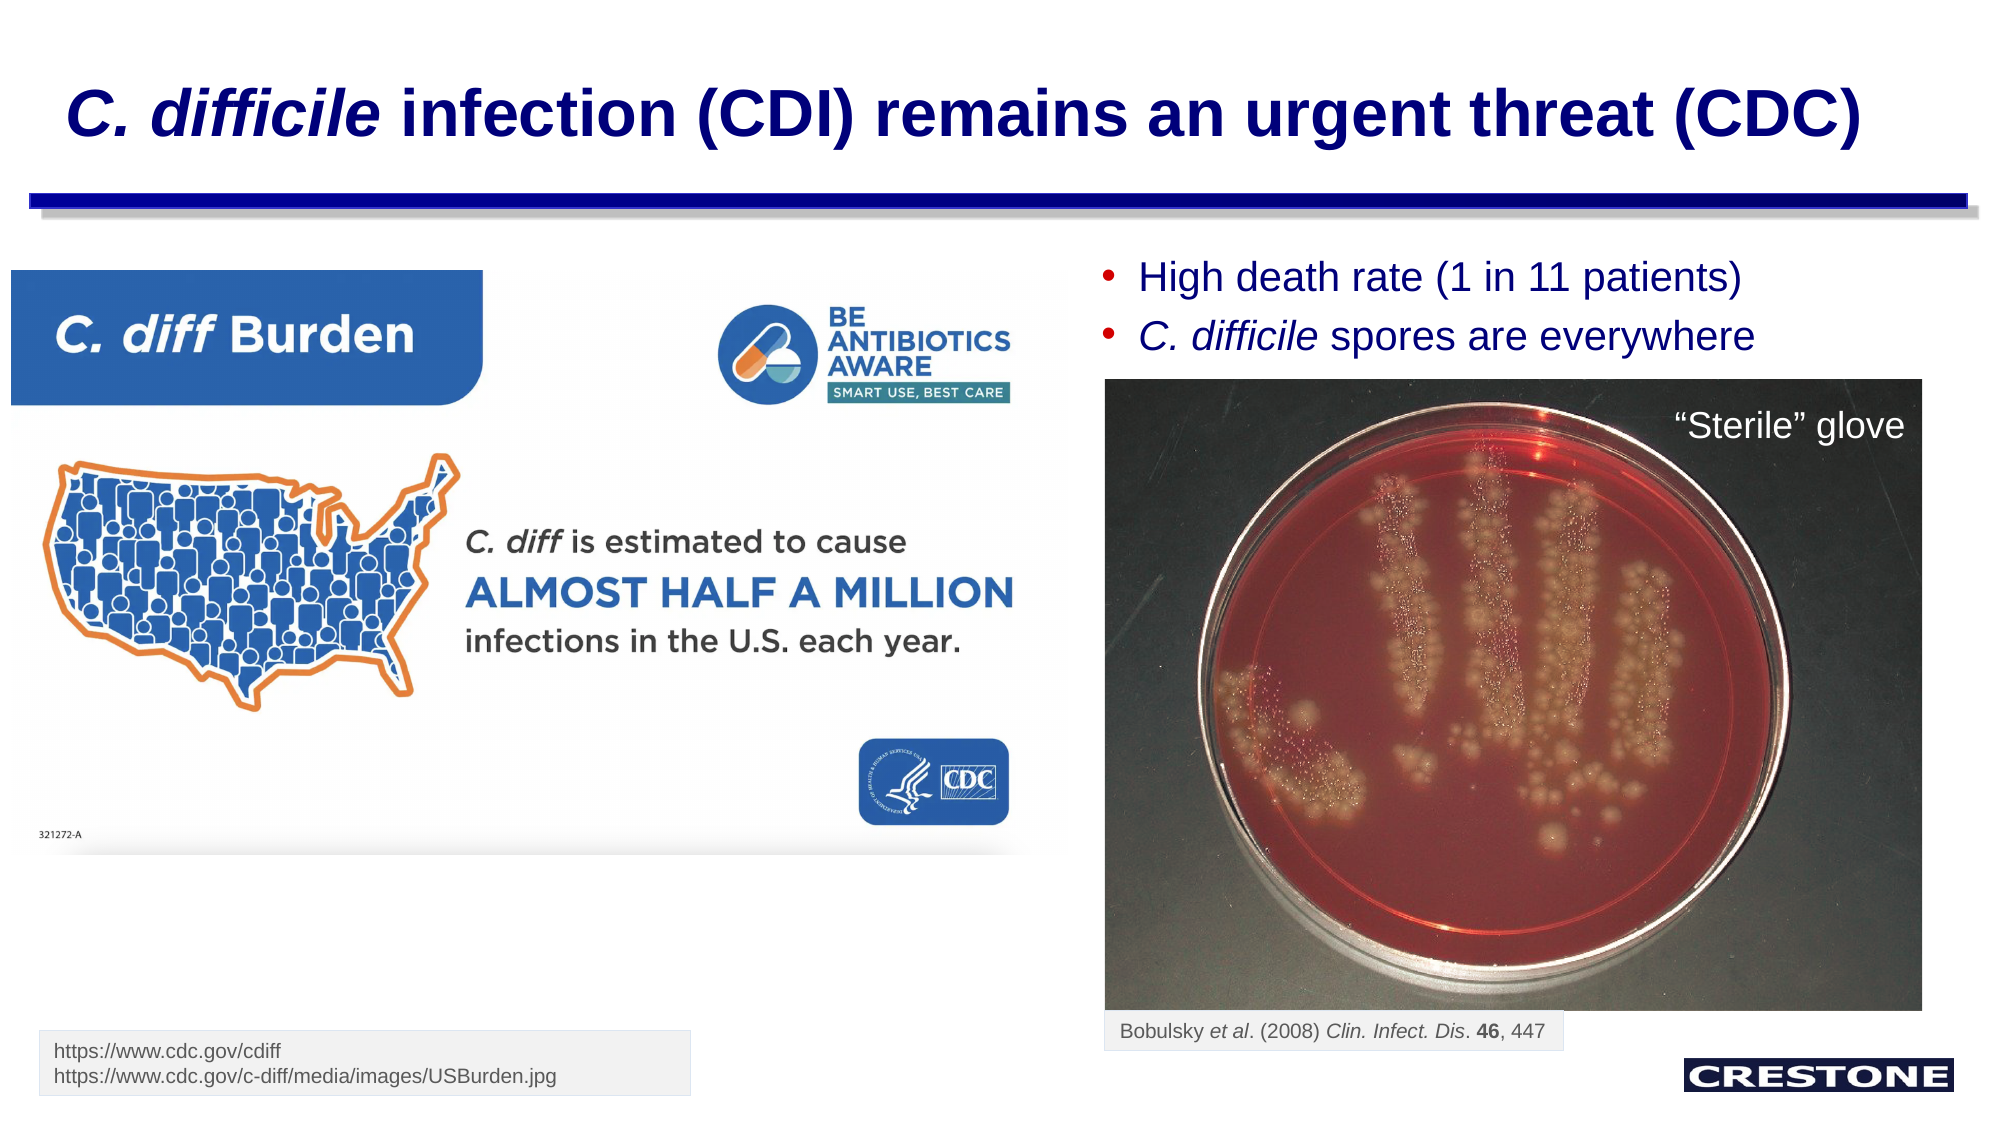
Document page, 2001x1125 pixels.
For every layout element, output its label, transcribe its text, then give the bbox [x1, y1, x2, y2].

text_box https://www.cdc.gov/cdiff https://www.cdc.gov/c-diff/media/images/USBurden.jpg [39, 1030, 691, 1096]
picture [1684, 1058, 1954, 1092]
picture [11, 270, 1068, 855]
text_box Bobulsky et al. (2008) Clin. Infect. Dis. 46, 447 [1104, 1017, 1564, 1051]
list High death rate (1 in 11 patients) C. difficile spores are everywhere [1086, 242, 1904, 643]
title C. difficile infection (CDI) remains an urgent threat (CDC) [50, 45, 2000, 175]
picture [1104, 378, 1923, 1011]
